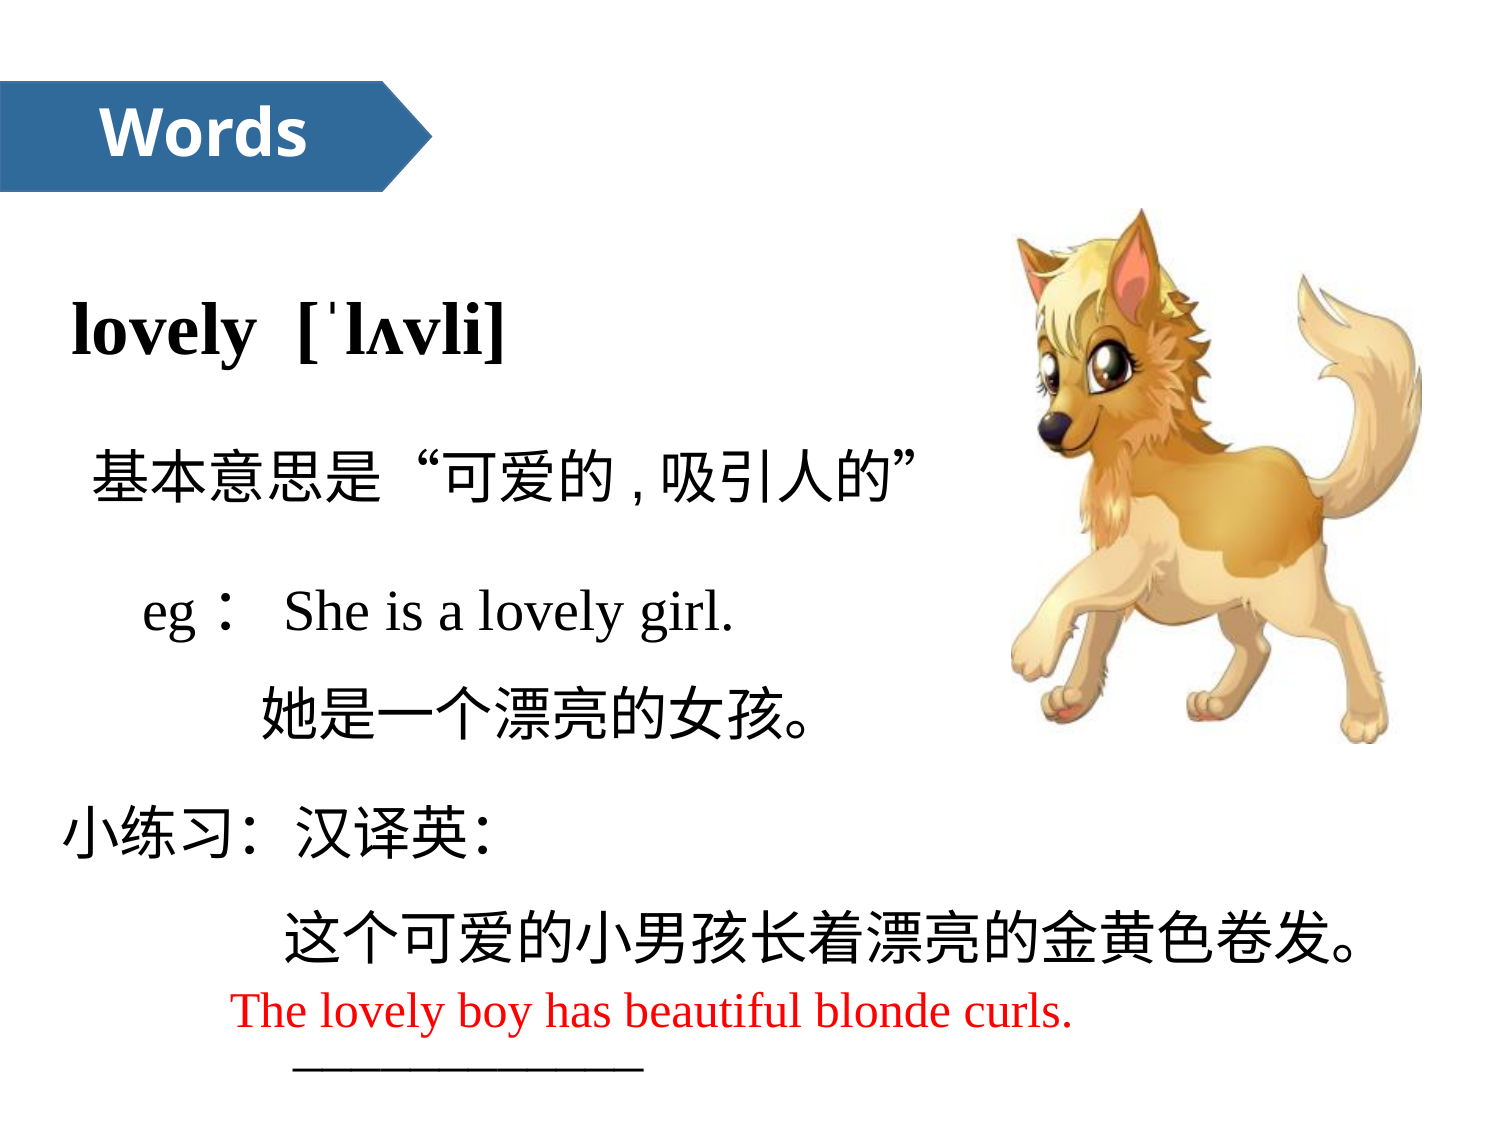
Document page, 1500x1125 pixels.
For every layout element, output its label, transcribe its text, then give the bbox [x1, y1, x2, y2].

text_box The lovely boy has beautiful blonde curls. [215, 969, 1089, 1045]
text_box 小练习：汉译英： 这个可爱的小男孩长着漂亮的金黄色卷发。 ____________ [46, 754, 1500, 1084]
text_box 基本意思是“可爱的,吸引人的” [76, 433, 966, 518]
text_box lovely [ˈlʌvli] [56, 272, 542, 378]
picture [1011, 208, 1422, 744]
title Words [85, 91, 339, 176]
text_box eg：She is a lovely girl. 她是一个漂亮的女孩。 [127, 530, 858, 754]
